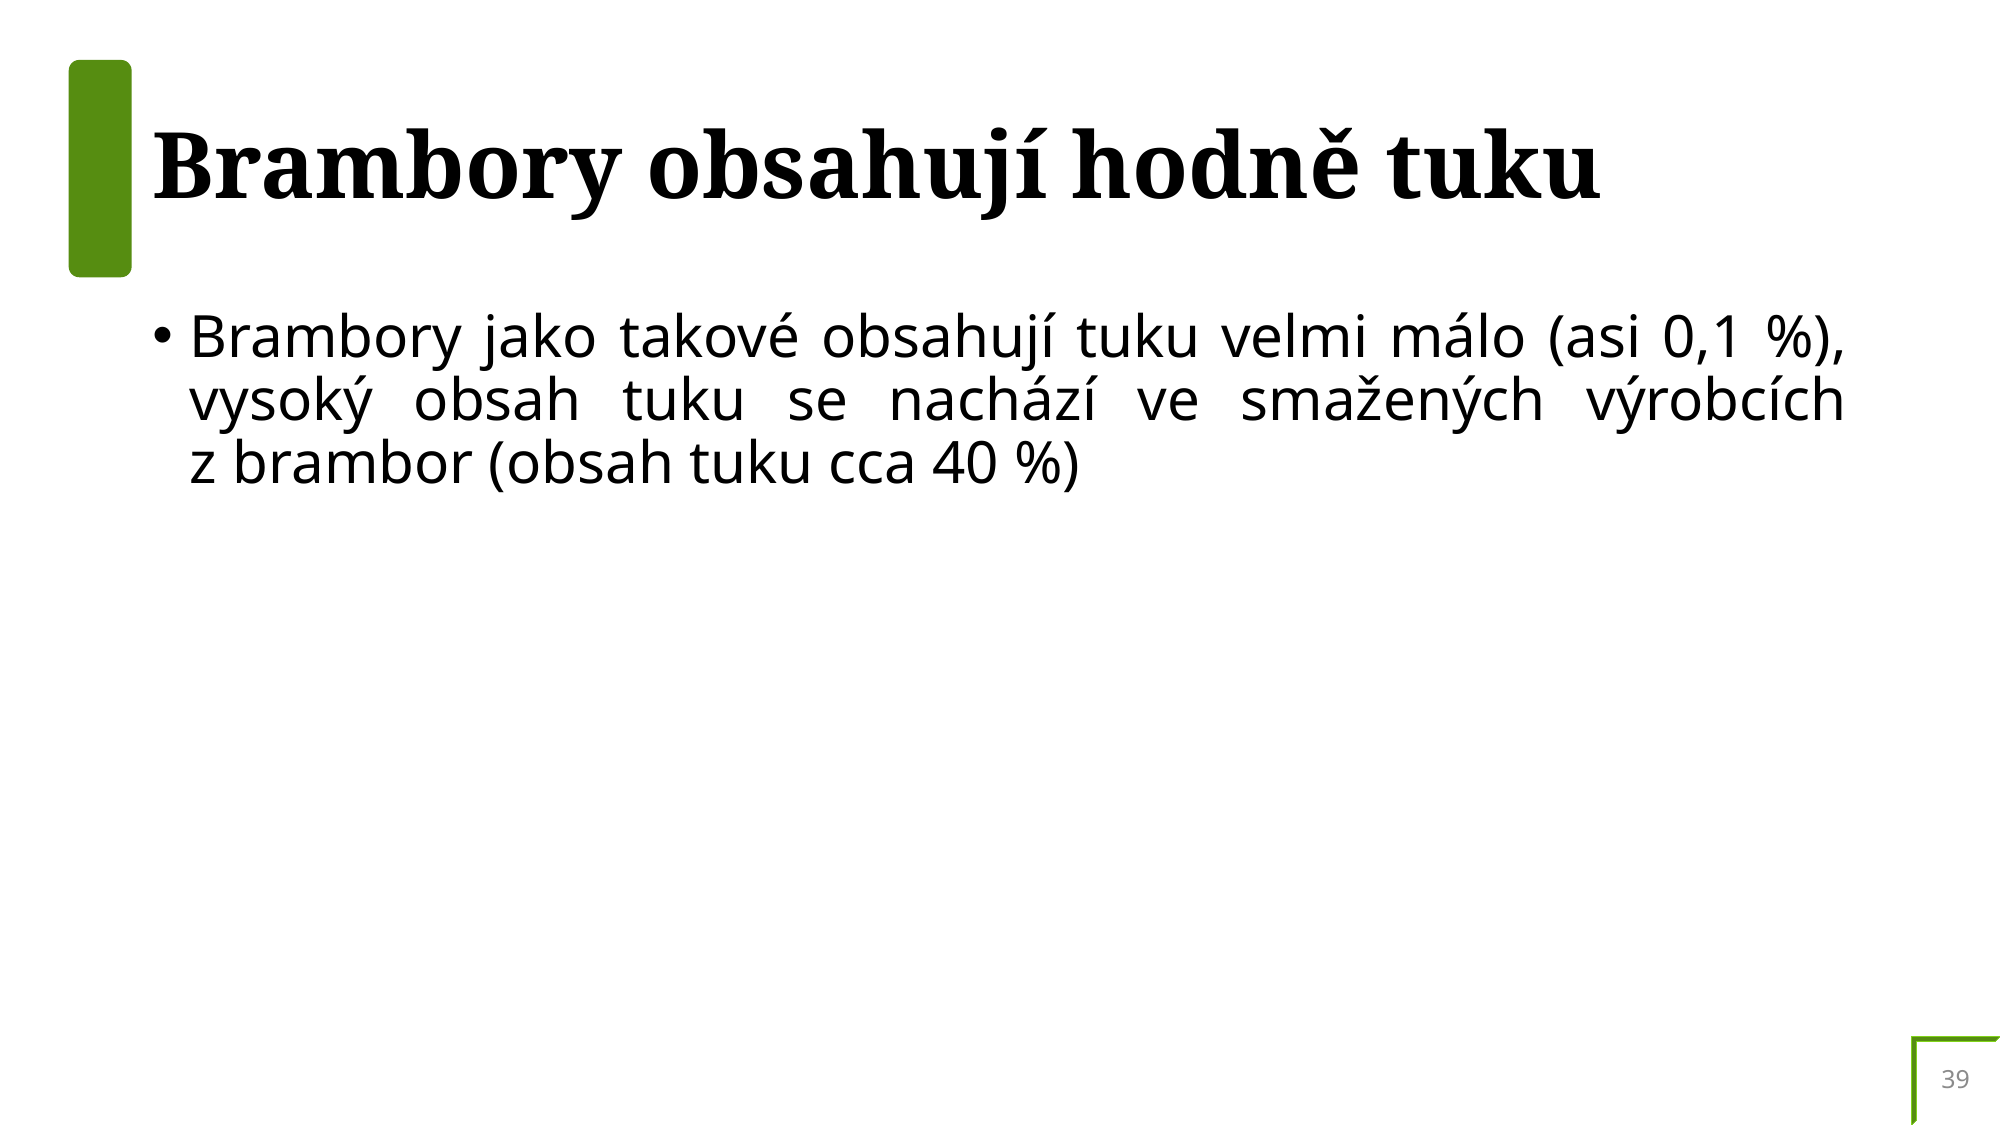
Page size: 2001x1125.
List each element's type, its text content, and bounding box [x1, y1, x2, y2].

slide_number 39 [1911, 1036, 2000, 1125]
title Brambory obsahují hodně tuku [137, 59, 1863, 278]
list Brambory jako takové obsahují tuku velmi málo (asi 0,1 %), vysoký obsah tuku se nachází ve smažených výrobcích z brambor (obsah tuku cca 40 %) [137, 299, 1863, 1111]
